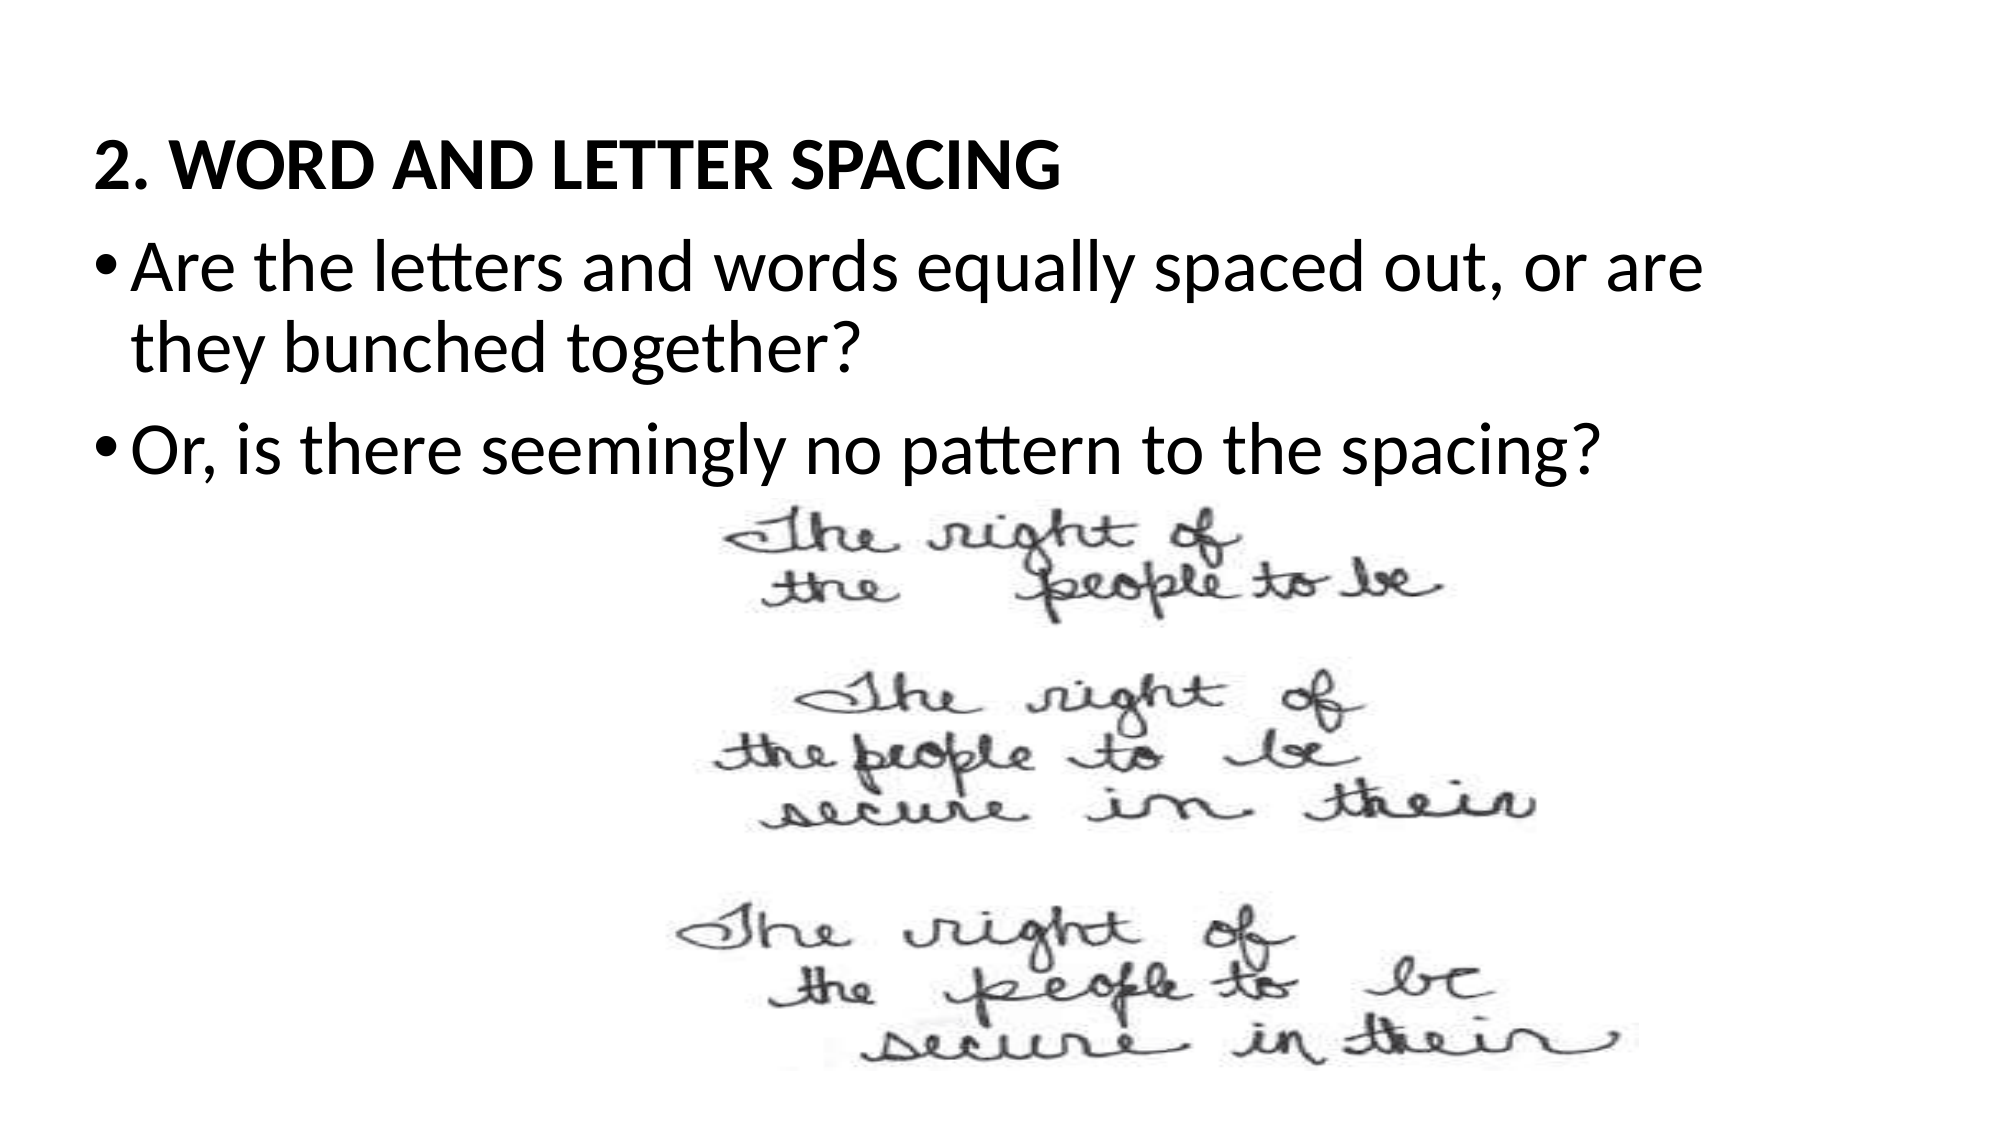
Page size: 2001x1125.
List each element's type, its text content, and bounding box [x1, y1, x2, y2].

list 2. WORD AND LETTER SPACING Are the letters and words equally spaced out, or are they bunched together? Or, is there seemingly no pattern to the spacing? [78, 117, 1804, 1098]
picture [641, 498, 1639, 1071]
